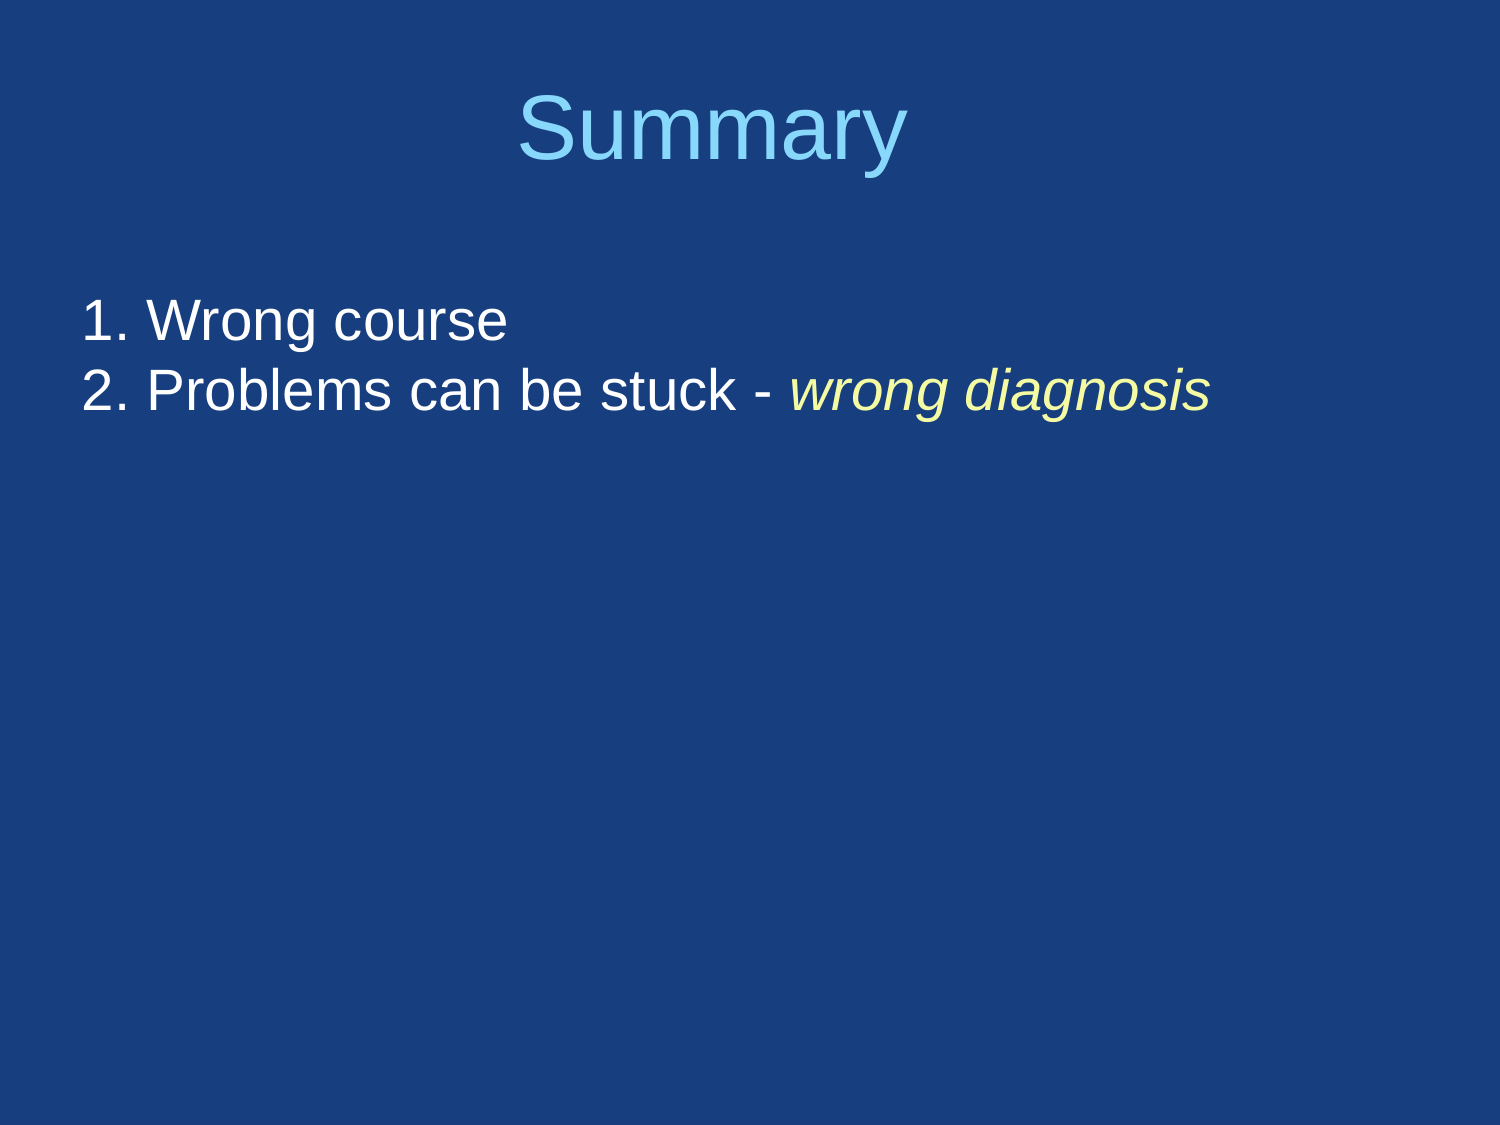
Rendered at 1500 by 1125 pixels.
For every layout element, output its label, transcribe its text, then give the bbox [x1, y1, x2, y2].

subtitle 1. Wrong course 2. Problems can be stuck - wrong diagnosis [67, 275, 1408, 563]
title Summary [75, 60, 1350, 208]
